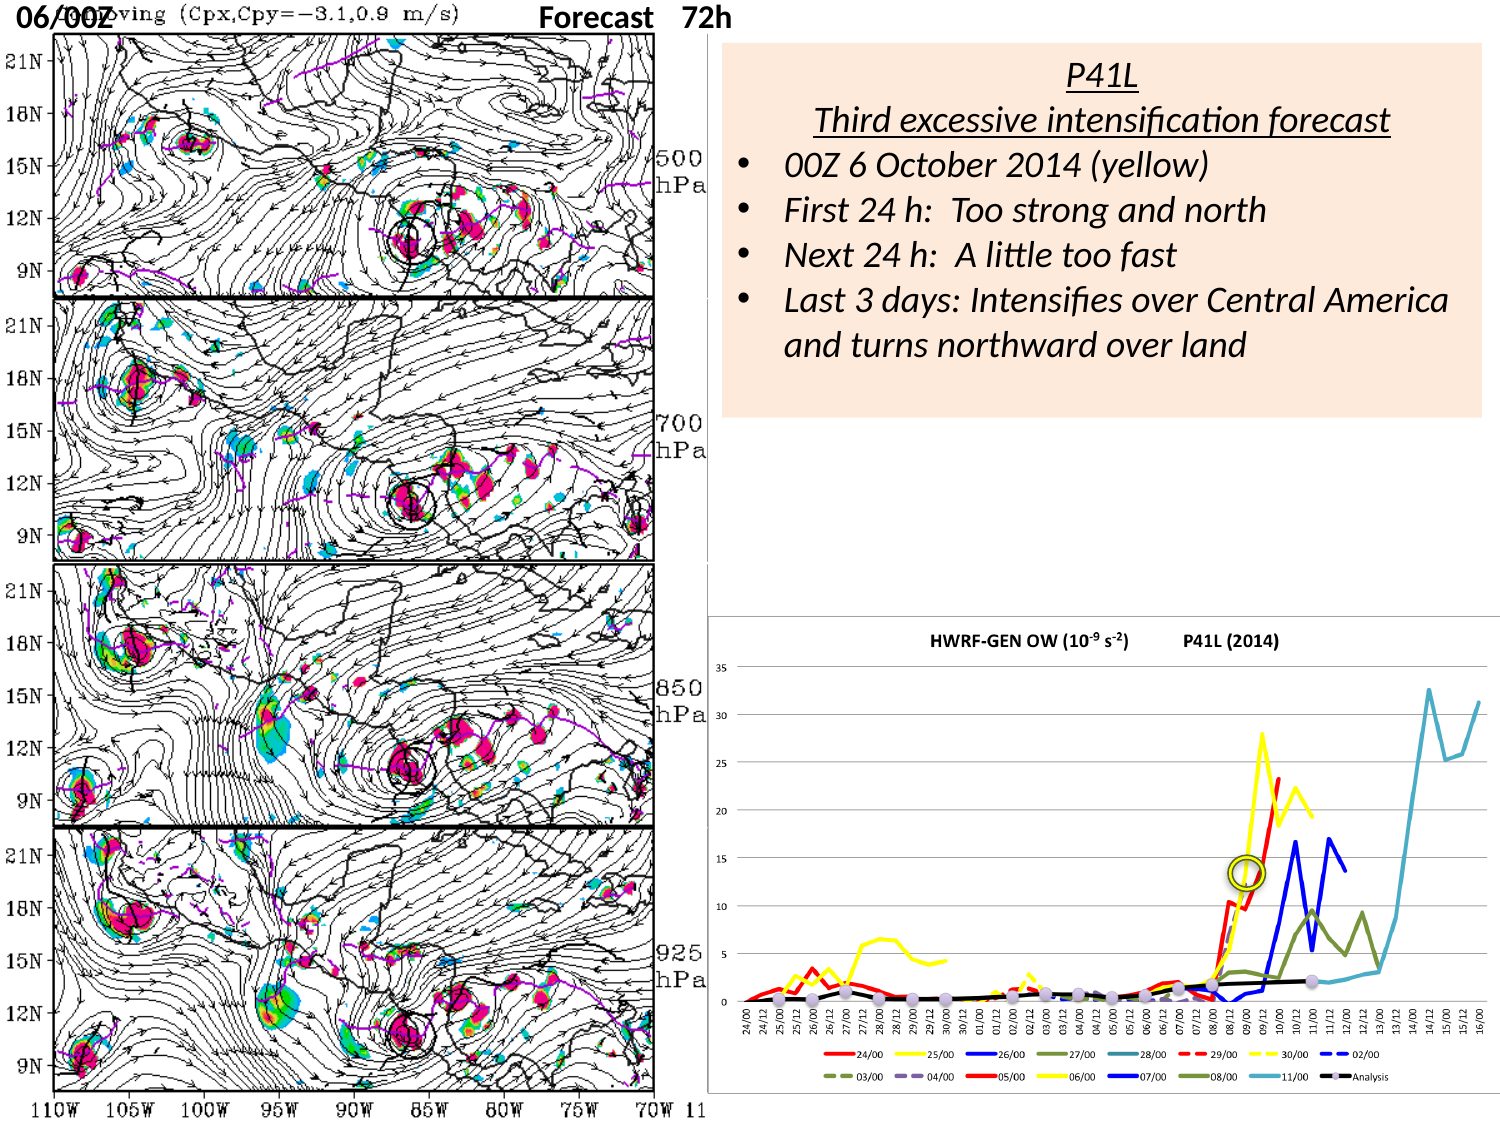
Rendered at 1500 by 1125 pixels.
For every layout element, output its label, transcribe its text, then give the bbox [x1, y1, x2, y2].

text_box 72h [709, 0, 748, 43]
picture [0, 0, 1500, 1125]
text_box P41L Third excessive intensification forecast 00Z 6 October 2014 (yellow) First 24 h: Too strong and north Next 24 h: A little too fast Last 3 days: Intensifies over Central America and turns northward over land [722, 42, 1482, 418]
